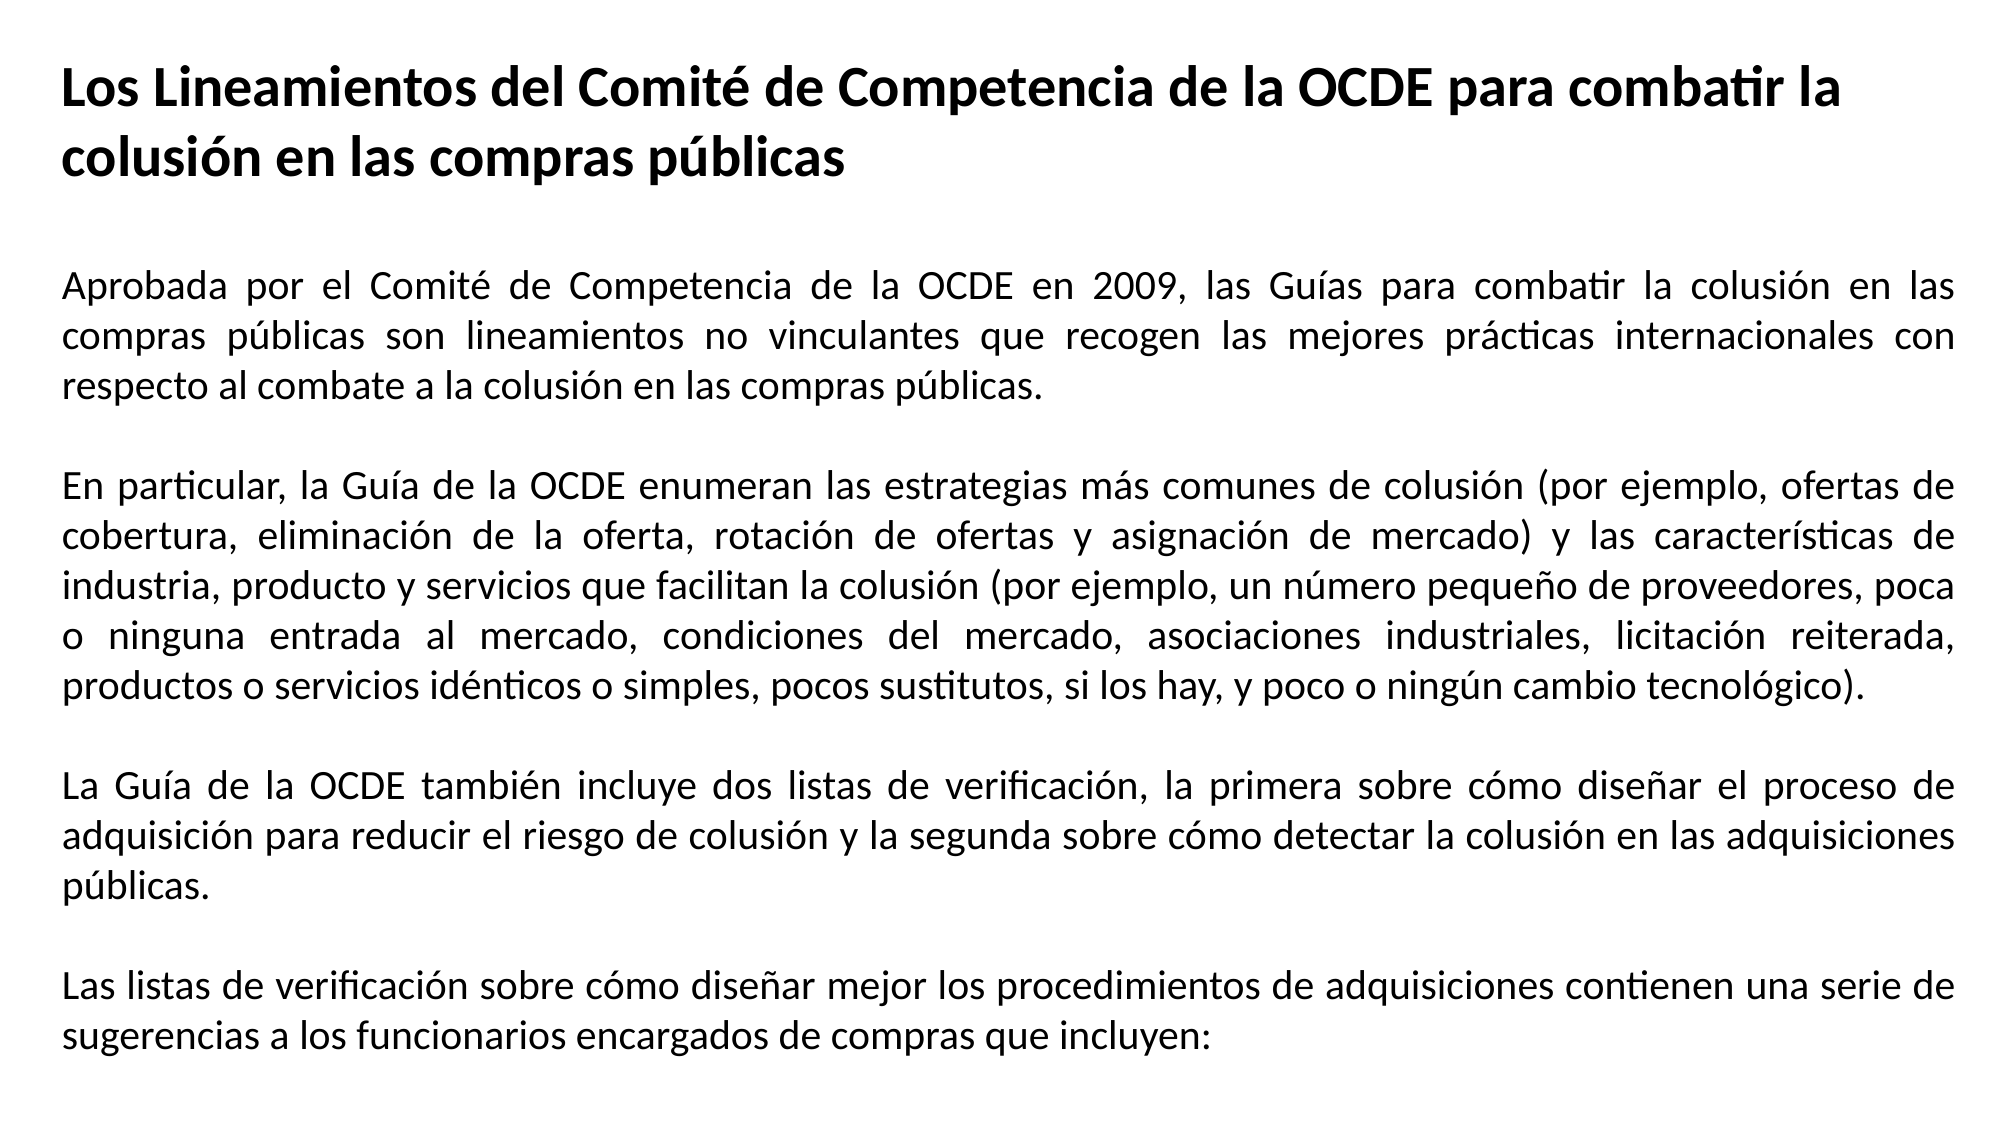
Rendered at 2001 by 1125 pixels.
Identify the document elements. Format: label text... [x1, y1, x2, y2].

text_box Los Lineamientos del Comité de Competencia de la OCDE para combatir la colusión en las compras públicas Aprobada por el Comité de Competencia de la OCDE en 2009, las Guías para combatir la colusión en las compras públicas son lineamientos no vinculantes que recogen las mejores prácticas internacionales con respecto al combate a la colusión en las compras públicas. En particular, la Guía de la OCDE enumeran las estrategias más comunes de colusión (por ejemplo, ofertas de cobertura, eliminación de la oferta, rotación de ofertas y asignación de mercado) y las características de industria, producto y servicios que facilitan la colusión (por ejemplo, un número pequeño de proveedores, poca o ninguna entrada al mercado, condiciones del mercado, asociaciones industriales, licitación reiterada, productos o servicios idénticos o simples, pocos sustitutos, si los hay, y poco o ningún cambio tecnológico). La Guía de la OCDE también incluye dos listas de verificación, la primera sobre cómo diseñar el proceso de adquisición para reducir el riesgo de colusión y la segunda sobre cómo detectar la colusión en las adquisiciones públicas. Las listas de verificación sobre cómo diseñar mejor los procedimientos de adquisiciones contienen una serie de sugerencias a los funcionarios encargados de compras que incluyen: [47, 40, 1972, 1066]
